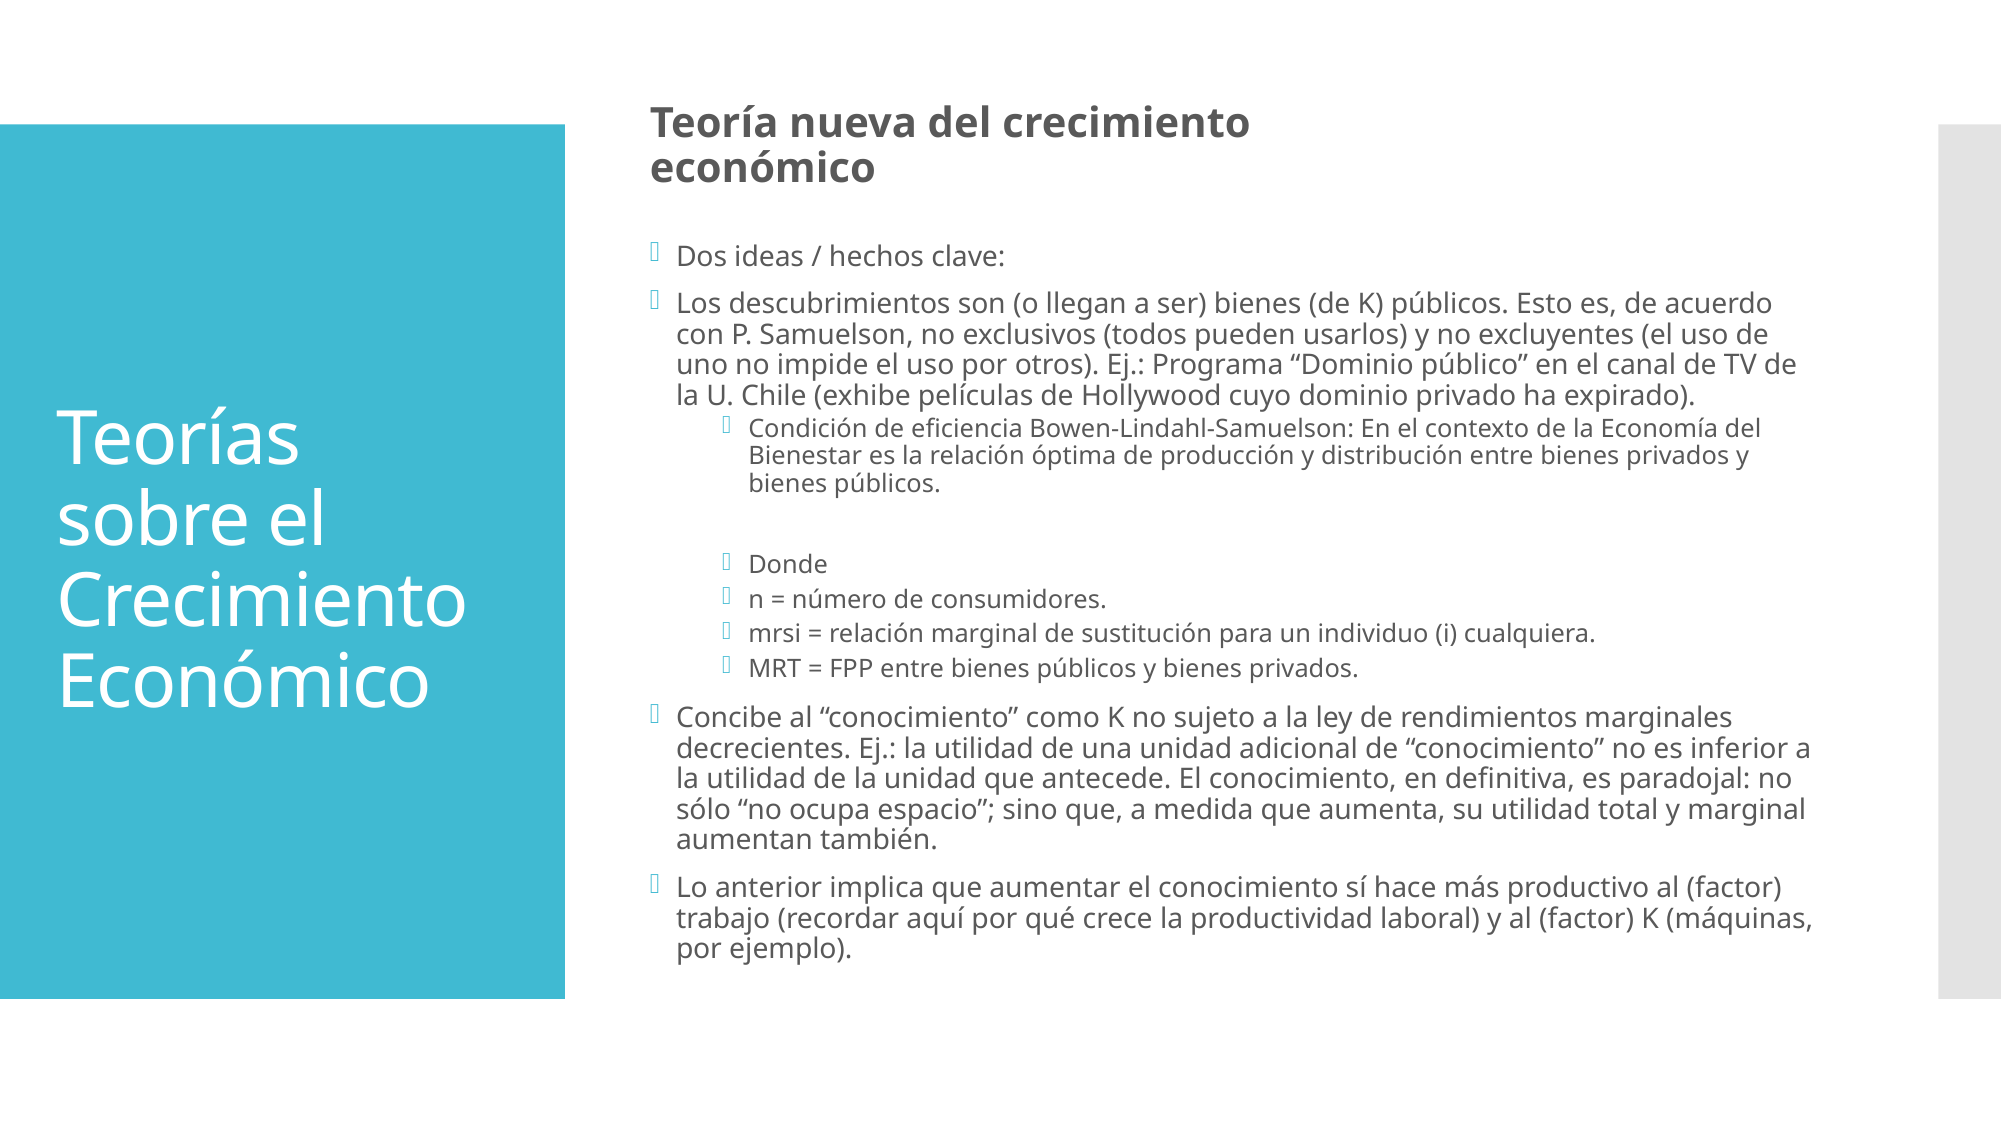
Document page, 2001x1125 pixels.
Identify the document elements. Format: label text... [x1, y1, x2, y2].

title Teorías sobre el Crecimiento Económico [41, 184, 525, 940]
list Teoría nueva del crecimiento económico [634, 36, 1478, 256]
